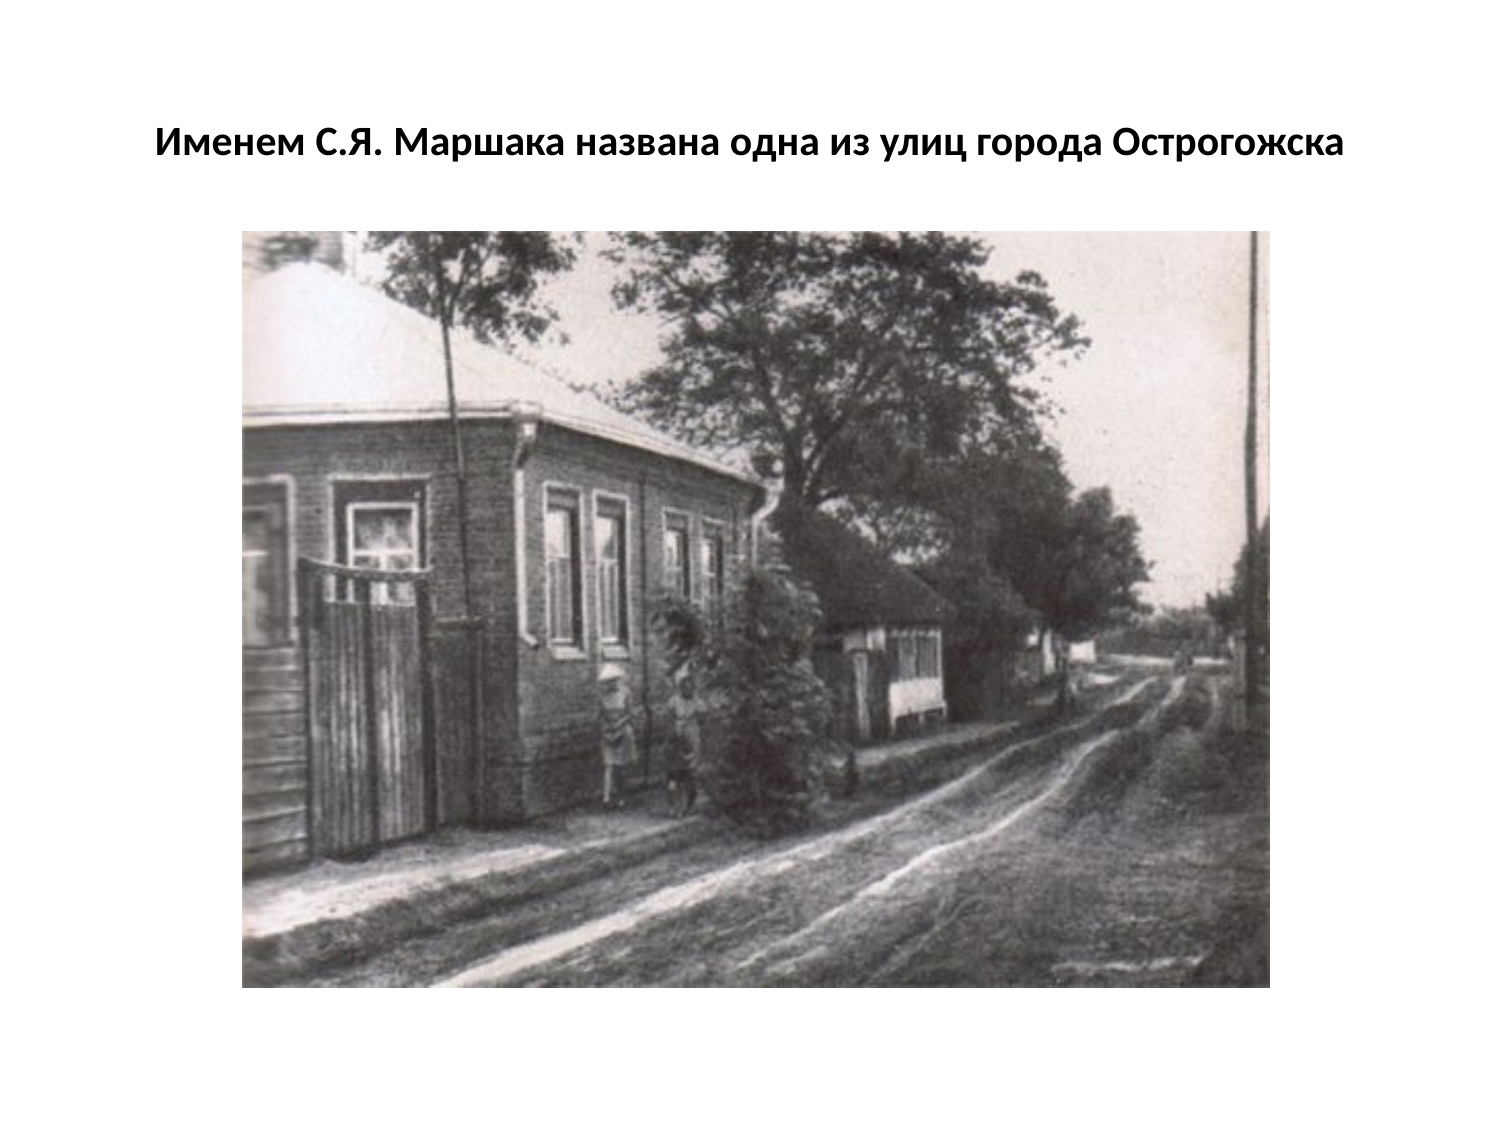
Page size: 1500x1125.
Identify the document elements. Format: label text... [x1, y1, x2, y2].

title Именем С.Я. Маршака названа одна из улиц города Острогожска [75, 45, 1425, 233]
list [241, 231, 1270, 988]
